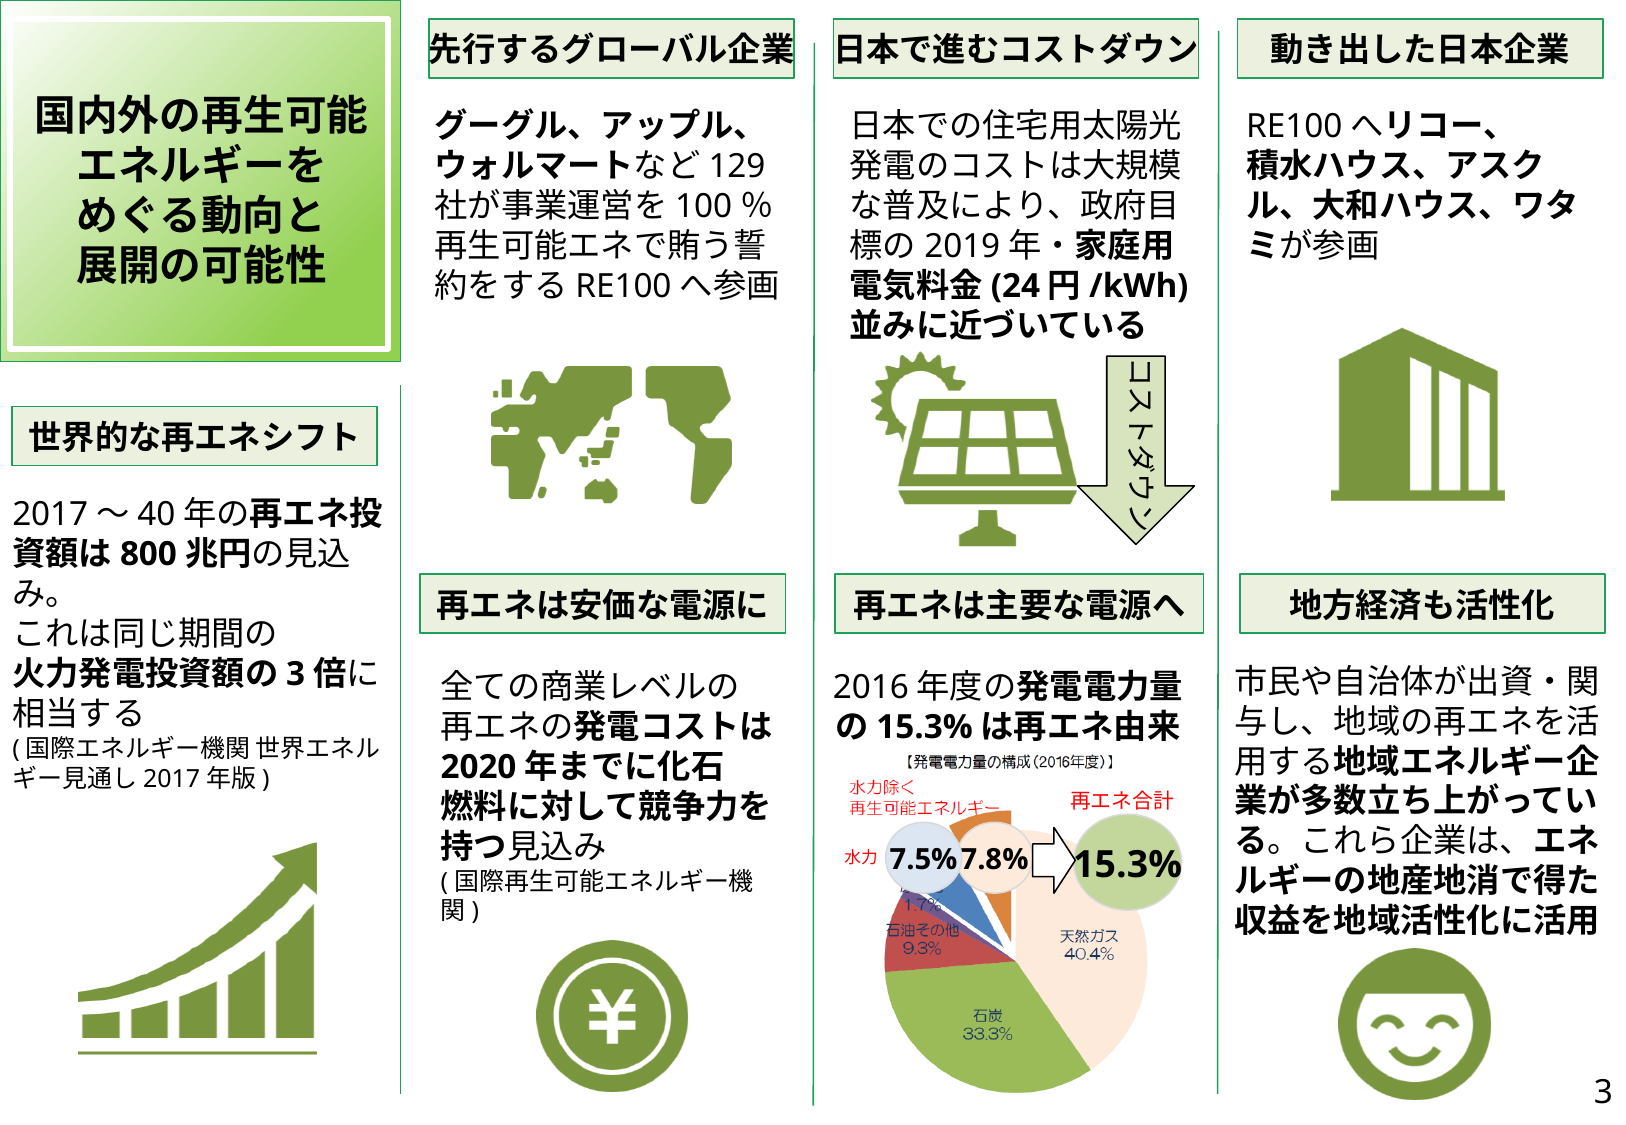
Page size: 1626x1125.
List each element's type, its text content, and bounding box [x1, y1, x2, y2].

text_box 地方経済も活性化 [1239, 574, 1605, 634]
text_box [825, 748, 1193, 1107]
picture [535, 940, 688, 1093]
text_box RE100へリコー、 積水ハウス、アスクル、大和ハウス、ワタミが参画 [1231, 96, 1616, 316]
picture [1338, 947, 1491, 1100]
text_box 日本での住宅用太陽光発電のコストは大規模な普及により、政府目標の2019年・家庭用電気料金(24円/kWh)並みに近づいている [835, 96, 1212, 331]
text_box 2016年度の発電電力量の15.3%は再エネ由来 [819, 657, 1201, 752]
text_box 3 [1555, 1062, 1625, 1125]
text_box 市民や自治体が出資・関与し、地域の再エネを活用する地域エネルギー企業が多数立ち上がっている。これら企業は、エネルギーの地産地消で得た収益を地域活性化に活用 [1223, 652, 1616, 946]
text_box 再エネは主要な電源へ [835, 574, 1204, 634]
text_box [9, 19, 388, 349]
picture [871, 345, 1077, 551]
text_box 日本で進むコストダウン [833, 19, 1199, 79]
picture [78, 828, 317, 1068]
text_box 先行するグローバル企業 [429, 19, 795, 79]
text_box 全ての商業レベルの 再エネの発電コストは2020年までに化石 燃料に対して競争力を持つ見込み (国際再生可能エネルギー機関) [425, 657, 807, 912]
text_box コストダウン [1101, 338, 1167, 552]
text_box [1081, 485, 1101, 510]
text_box 再エネは安価な電源に [420, 574, 786, 634]
picture [490, 314, 732, 555]
text_box [1167, 485, 1195, 514]
picture [1331, 326, 1505, 501]
text_box 世界的な再エネシフト [12, 406, 378, 466]
text_box [0, 0, 401, 362]
text_box 2017～40年の再エネ投資額は800兆円の見込み。 これは同じ期間の 火力発電投資額の3倍に相当する (国際エネルギー機関 世界エネルギー見通し2017年版) [0, 484, 395, 941]
text_box グーグル、アップル、ウォルマートなど129社が事業運営を100％再生可能エネで賄う誓約をするRE100へ参画 [419, 96, 803, 316]
text_box 動き出した日本企業 [1237, 19, 1603, 79]
text_box 国内外の再生可能エネルギーを めぐる動向と 展開の可能性 [12, 81, 391, 296]
